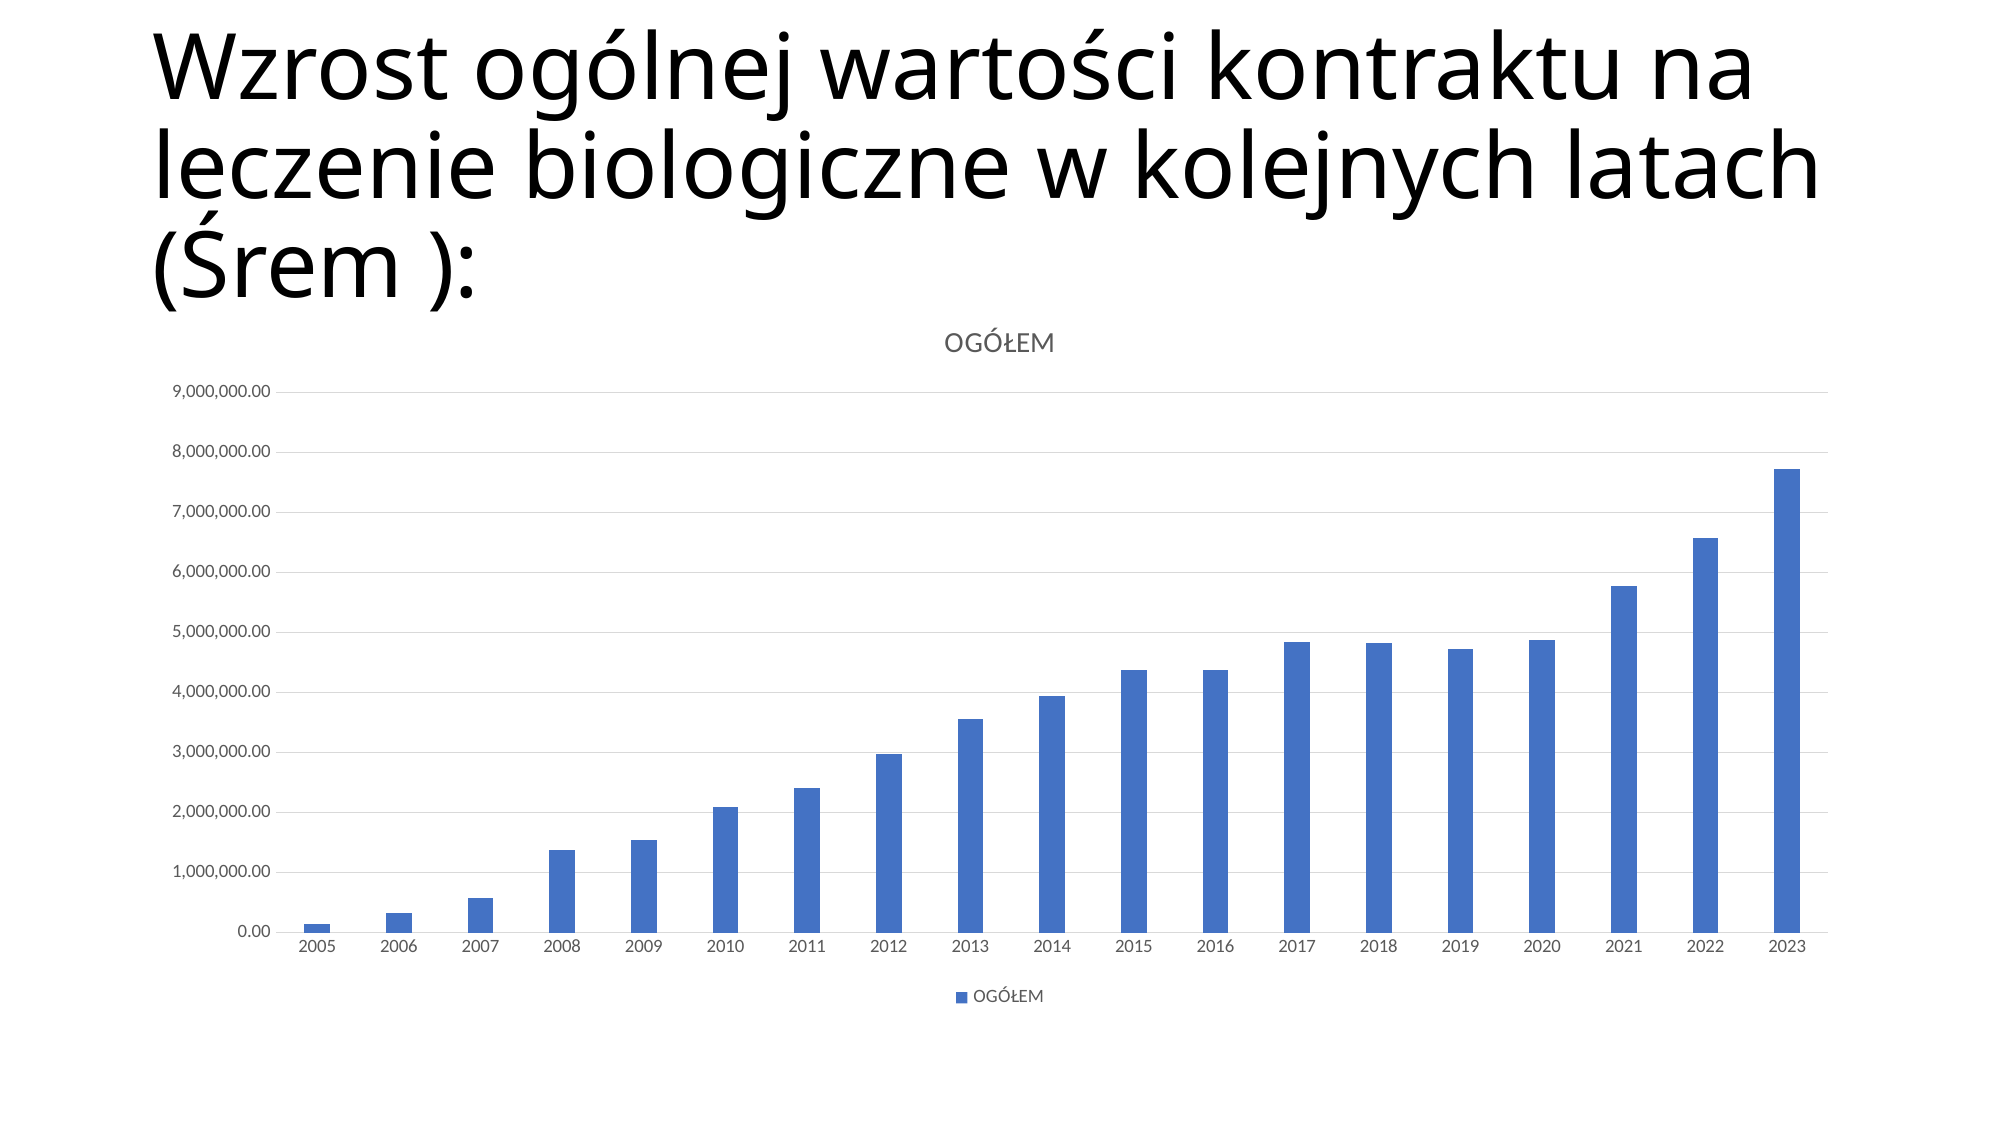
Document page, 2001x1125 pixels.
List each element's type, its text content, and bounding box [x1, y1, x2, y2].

chart [137, 299, 1863, 1014]
title Wzrost ogólnej wartości kontraktu na leczenie biologiczne w kolejnych latach (Śrem ): [137, 59, 1863, 278]
